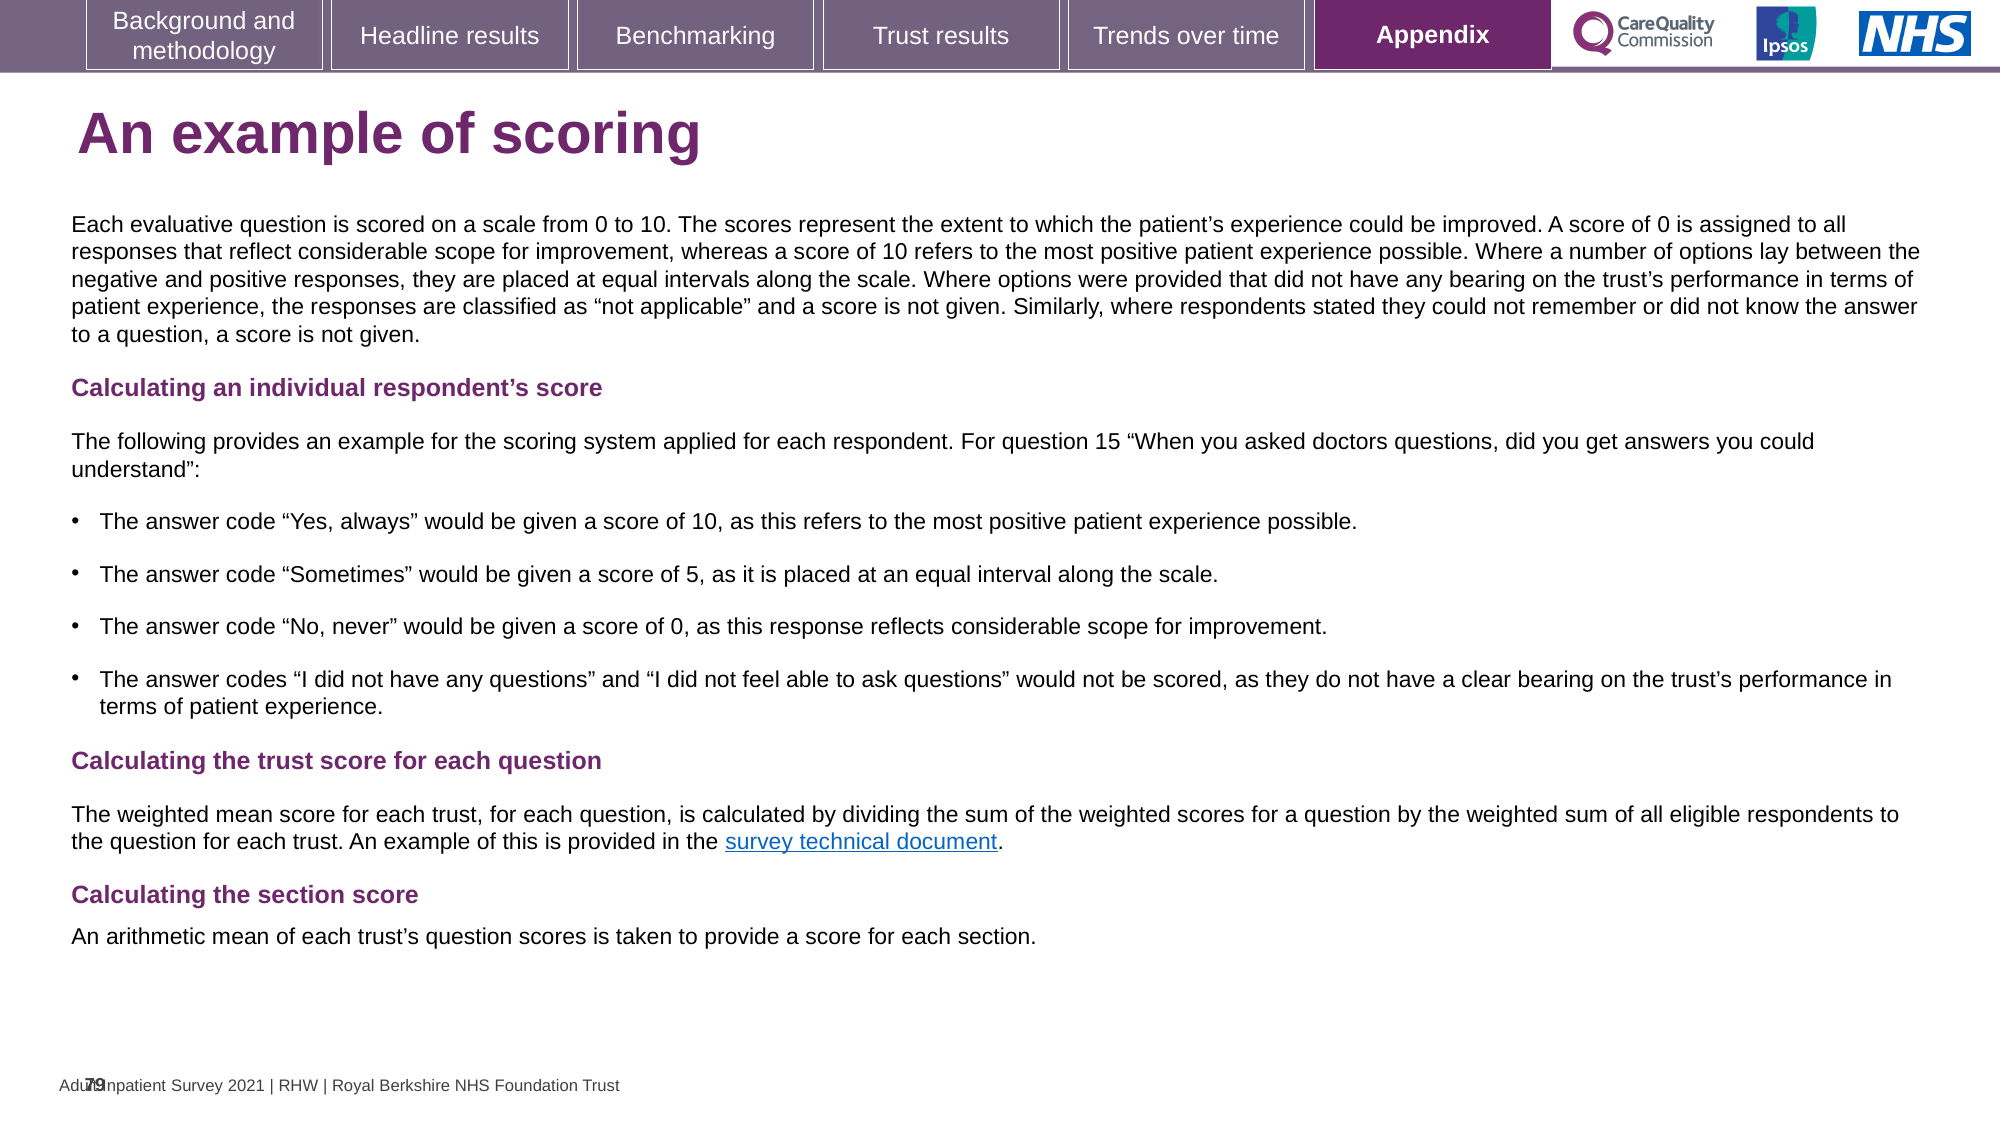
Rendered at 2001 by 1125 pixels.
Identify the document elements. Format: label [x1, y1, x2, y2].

picture [1859, 11, 1971, 56]
text_box [56, 201, 1944, 997]
title [62, 81, 1936, 189]
text_box [84, 1065, 122, 1125]
picture [1573, 11, 1715, 56]
picture [1756, 6, 1817, 61]
